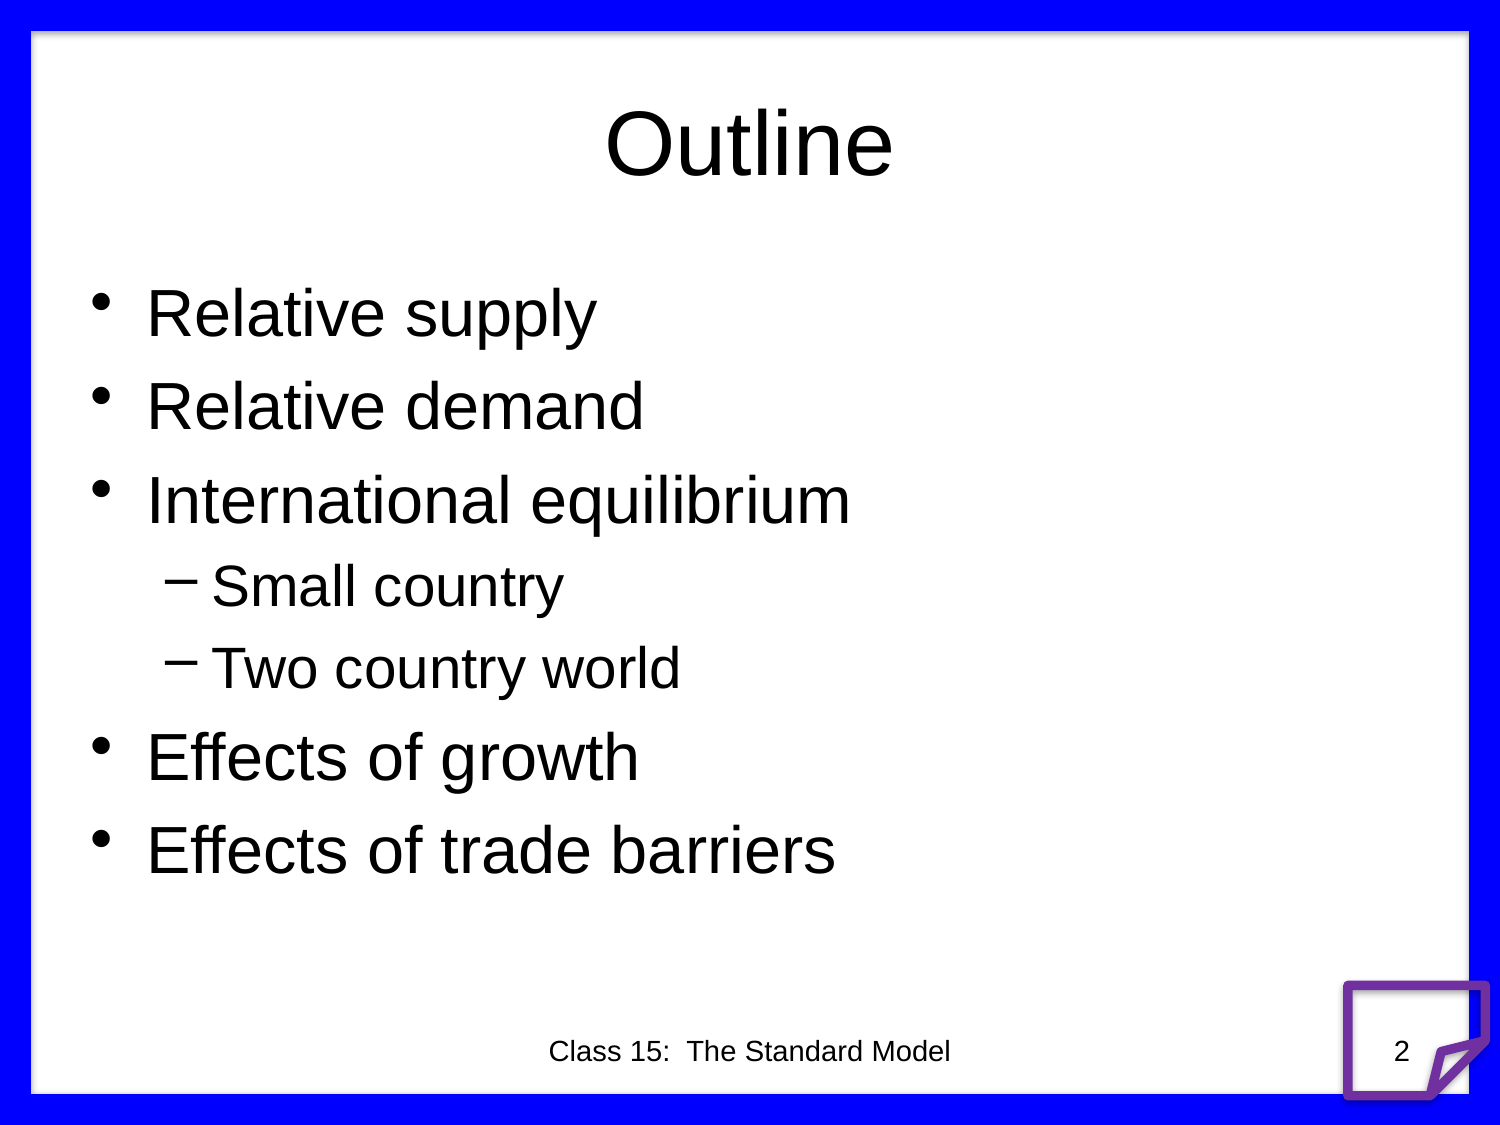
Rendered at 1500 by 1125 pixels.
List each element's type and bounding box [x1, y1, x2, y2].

text_box [1347, 984, 1487, 1097]
text_box [0, 0, 1500, 1125]
